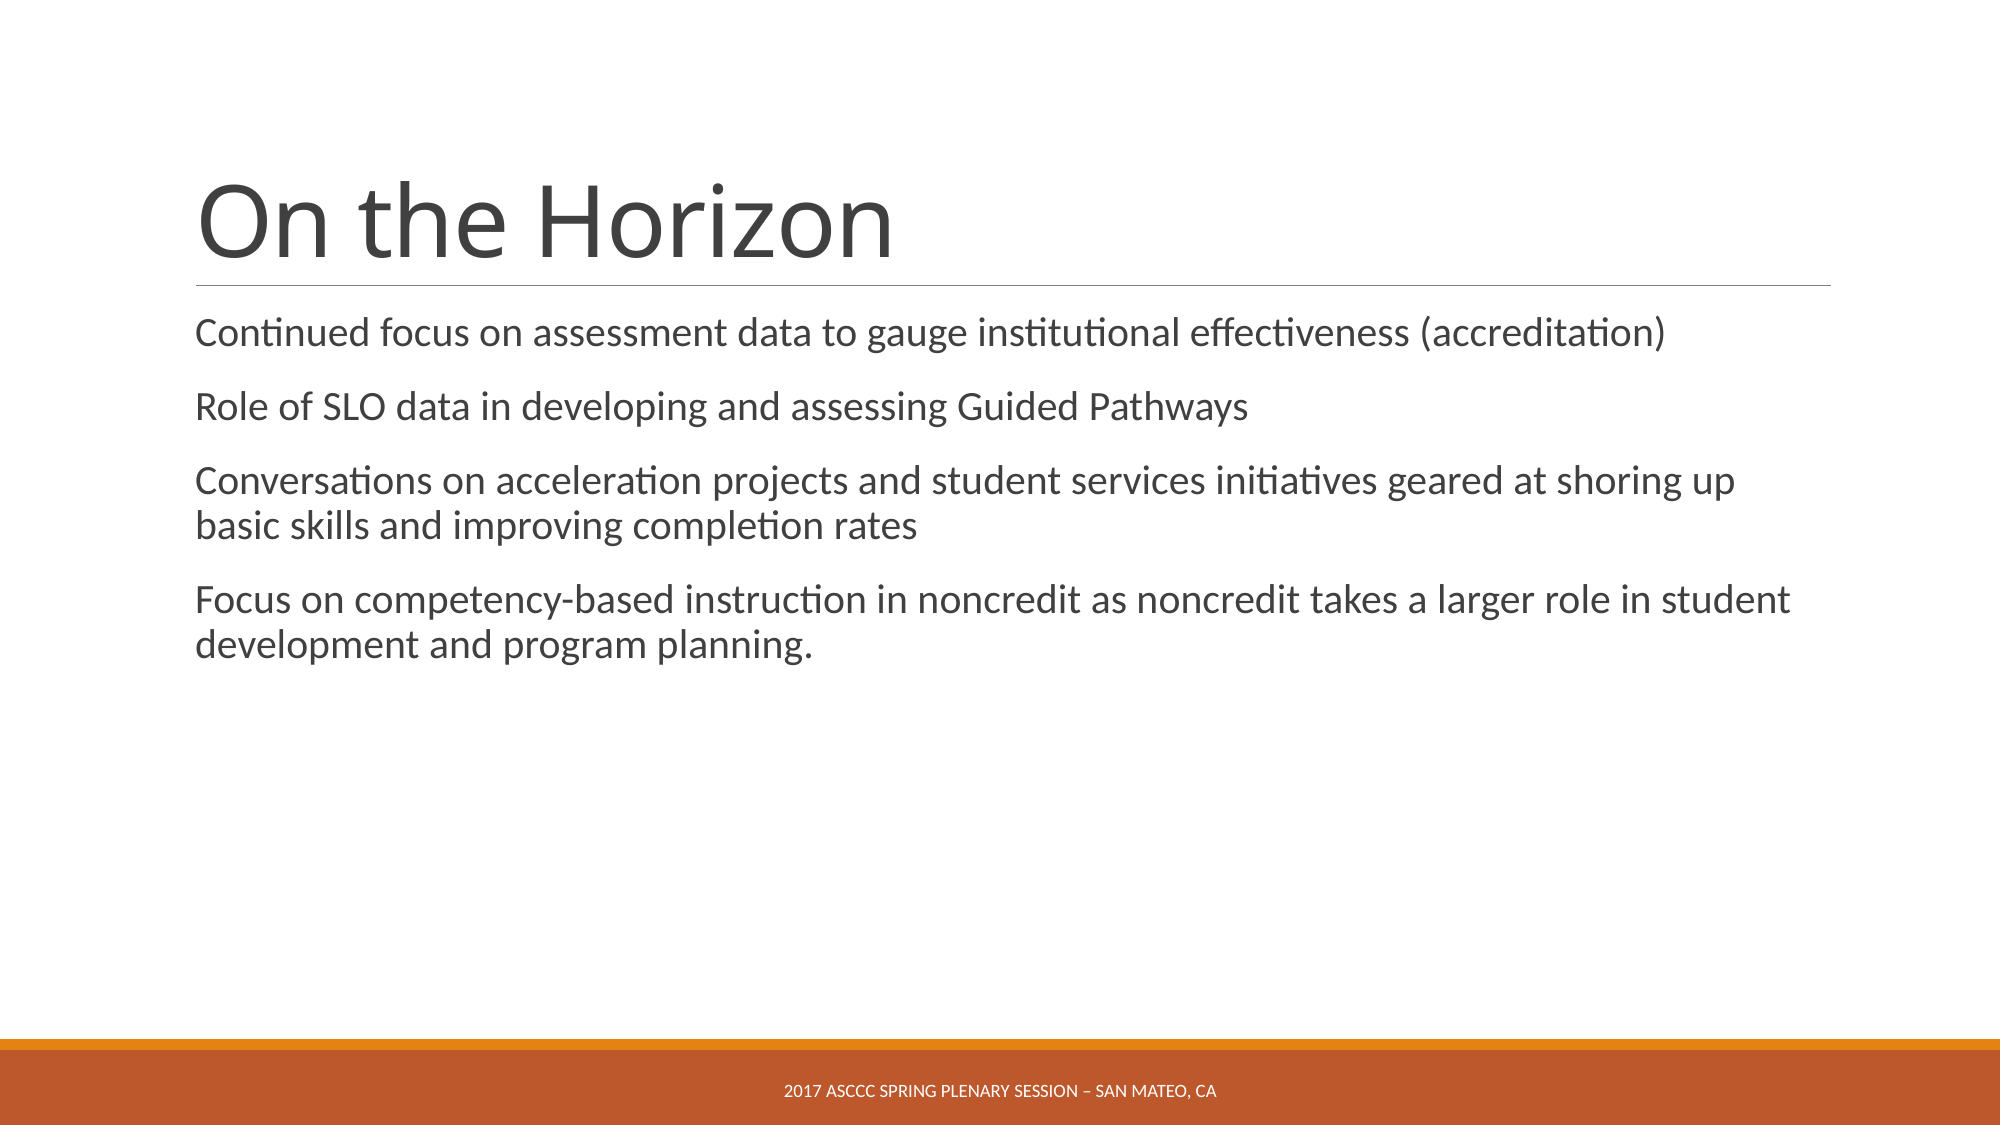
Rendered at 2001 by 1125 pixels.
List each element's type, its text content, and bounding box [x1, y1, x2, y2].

footer 2017 ASCCC Spring Plenary Session – San mateo, CA [604, 1059, 1396, 1120]
title On the Horizon [180, 47, 1830, 285]
list Continued focus on assessment data to gauge institutional effectiveness (accreditation) Role of SLO data in developing and assessing Guided Pathways Conversations on acceleration projects and student services initiatives geared at shoring up basic skills and improving completion rates Focus on competency-based instruction in noncredit as noncredit takes a larger role in student development and program planning. [180, 302, 1830, 963]
